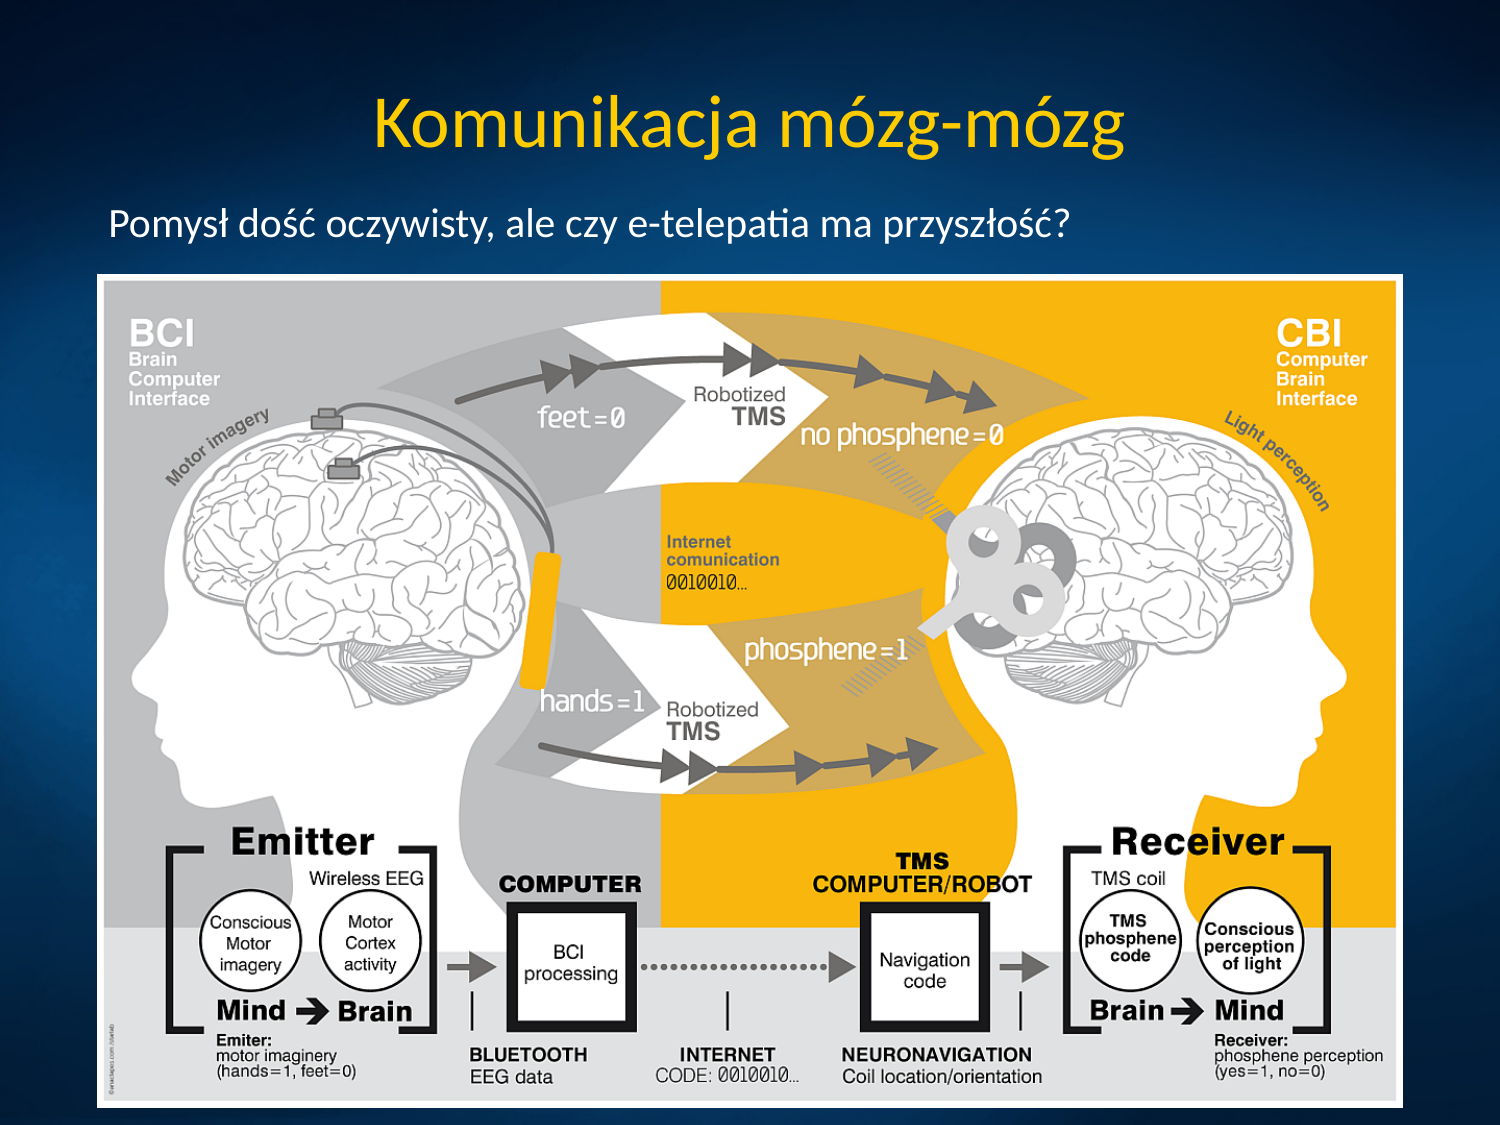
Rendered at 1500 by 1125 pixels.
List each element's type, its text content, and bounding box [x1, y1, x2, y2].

list Pomysł dość oczywisty, ale czy e-telepatia ma przyszłość? [93, 188, 1461, 279]
picture [0, 0, 1500, 1125]
title Komunikacja mózg-mózg [112, 57, 1388, 178]
